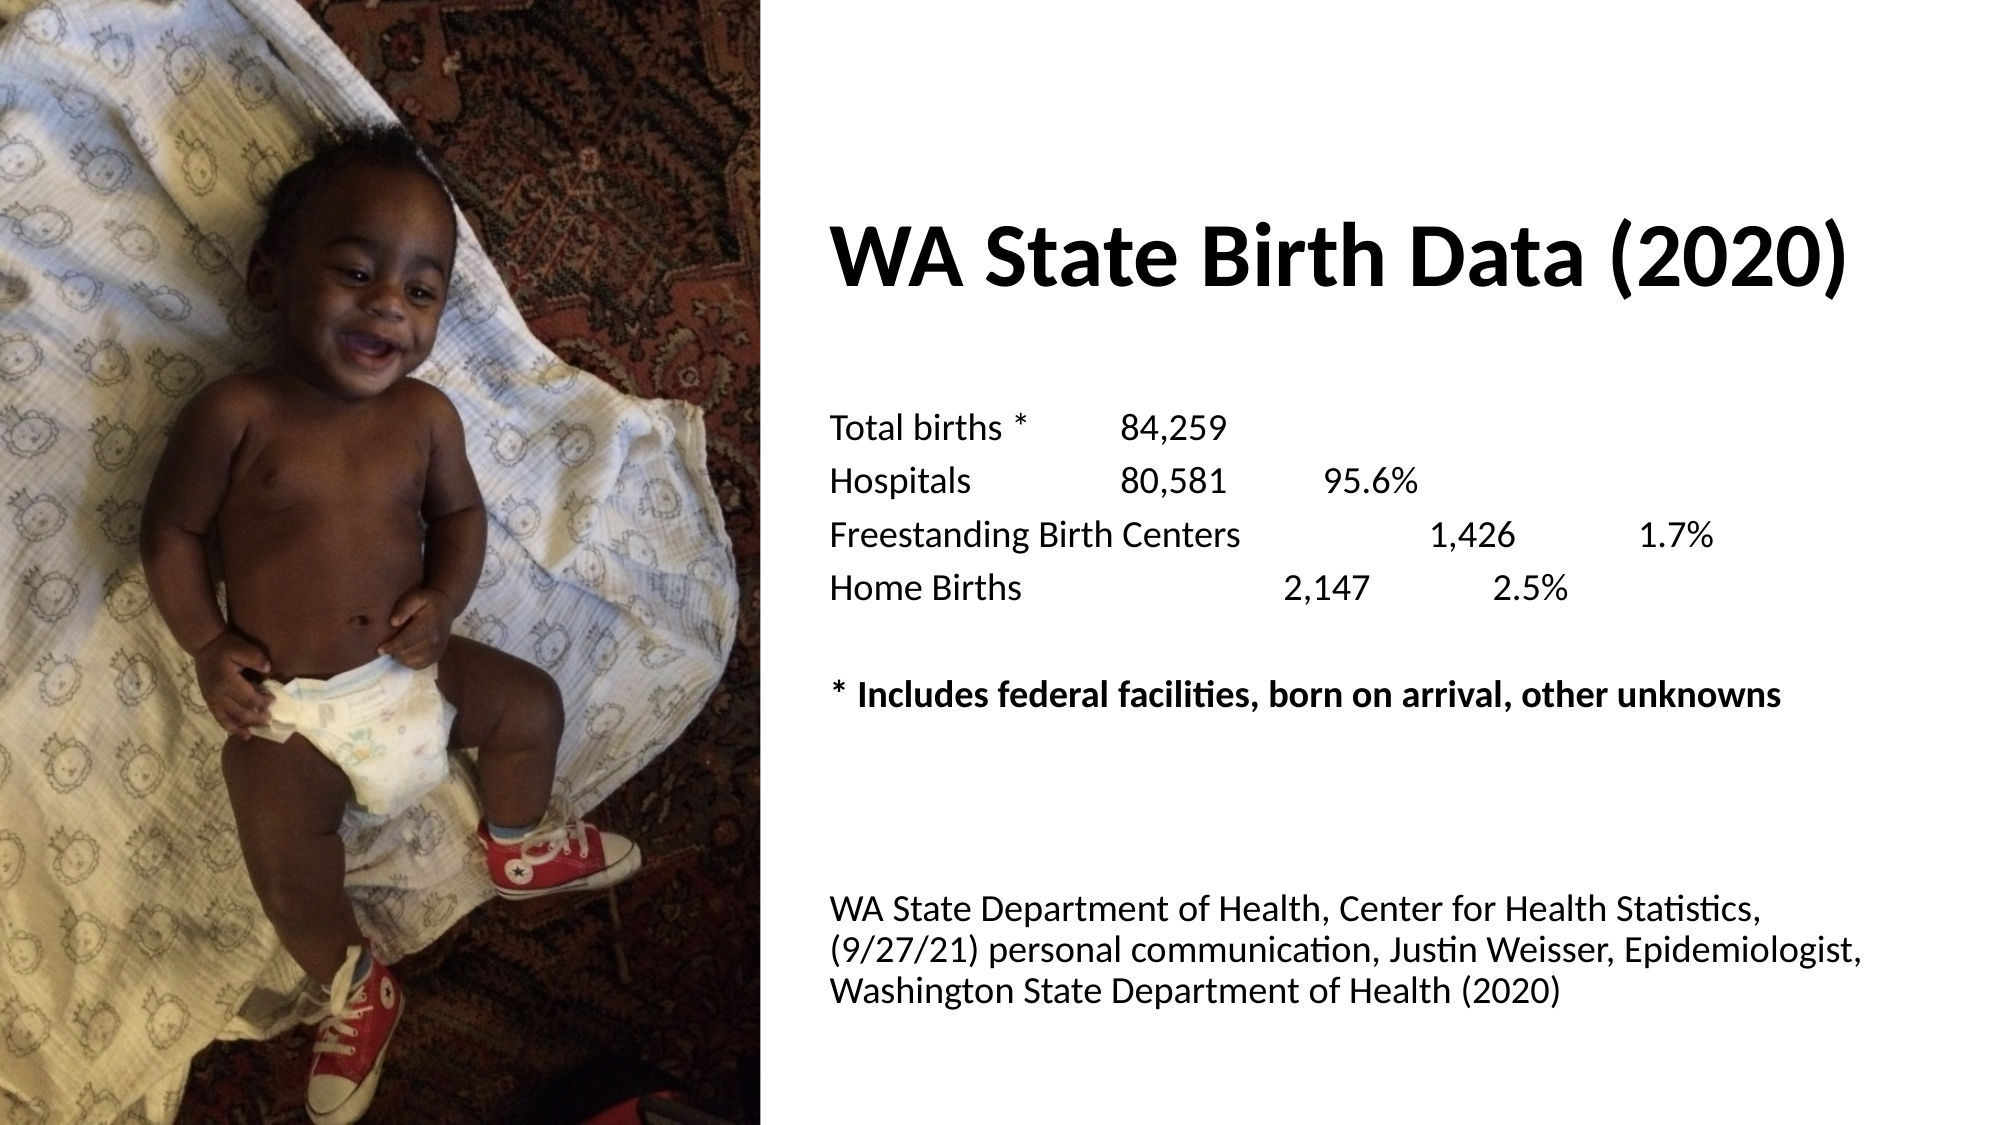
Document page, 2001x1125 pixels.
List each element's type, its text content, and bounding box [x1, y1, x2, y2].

picture [0, 0, 761, 1125]
title WA State Birth Data (2020) [814, 103, 1895, 315]
list Total births * 84,259 Hospitals 80,581 95.6% Freestanding Birth Centers 1,426 1.7% Home Births 2,147 2.5% * Includes federal facilities, born on arrival, other unknowns WA State Department of Health, Center for Health Statistics, (9/27/21) personal communication, Justin Weisser, Epidemiologist, Washington State Department of Health (2020) [814, 399, 1895, 1021]
